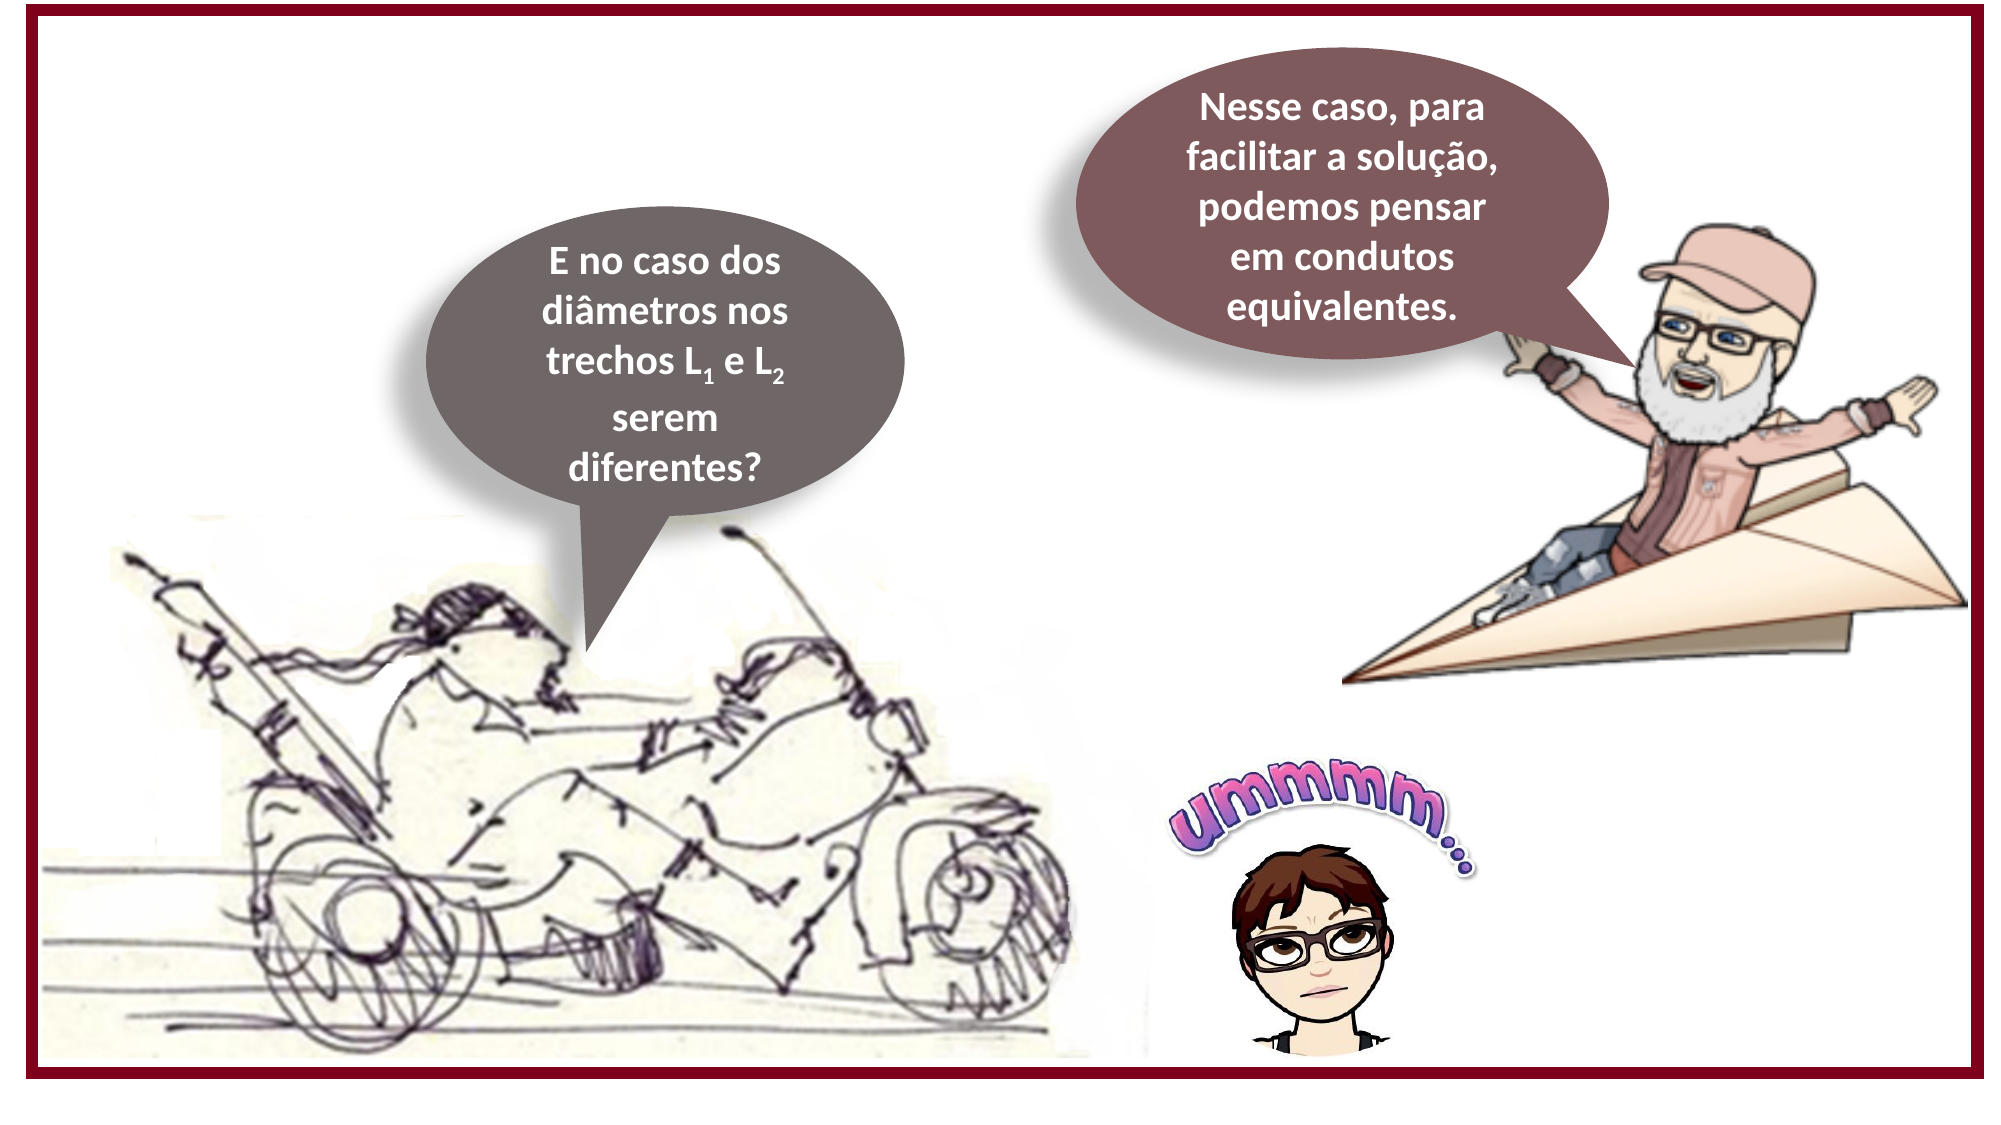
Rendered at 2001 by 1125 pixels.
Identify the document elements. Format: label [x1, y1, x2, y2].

text_box [31, 9, 1978, 1074]
picture [32, 163, 1968, 1059]
